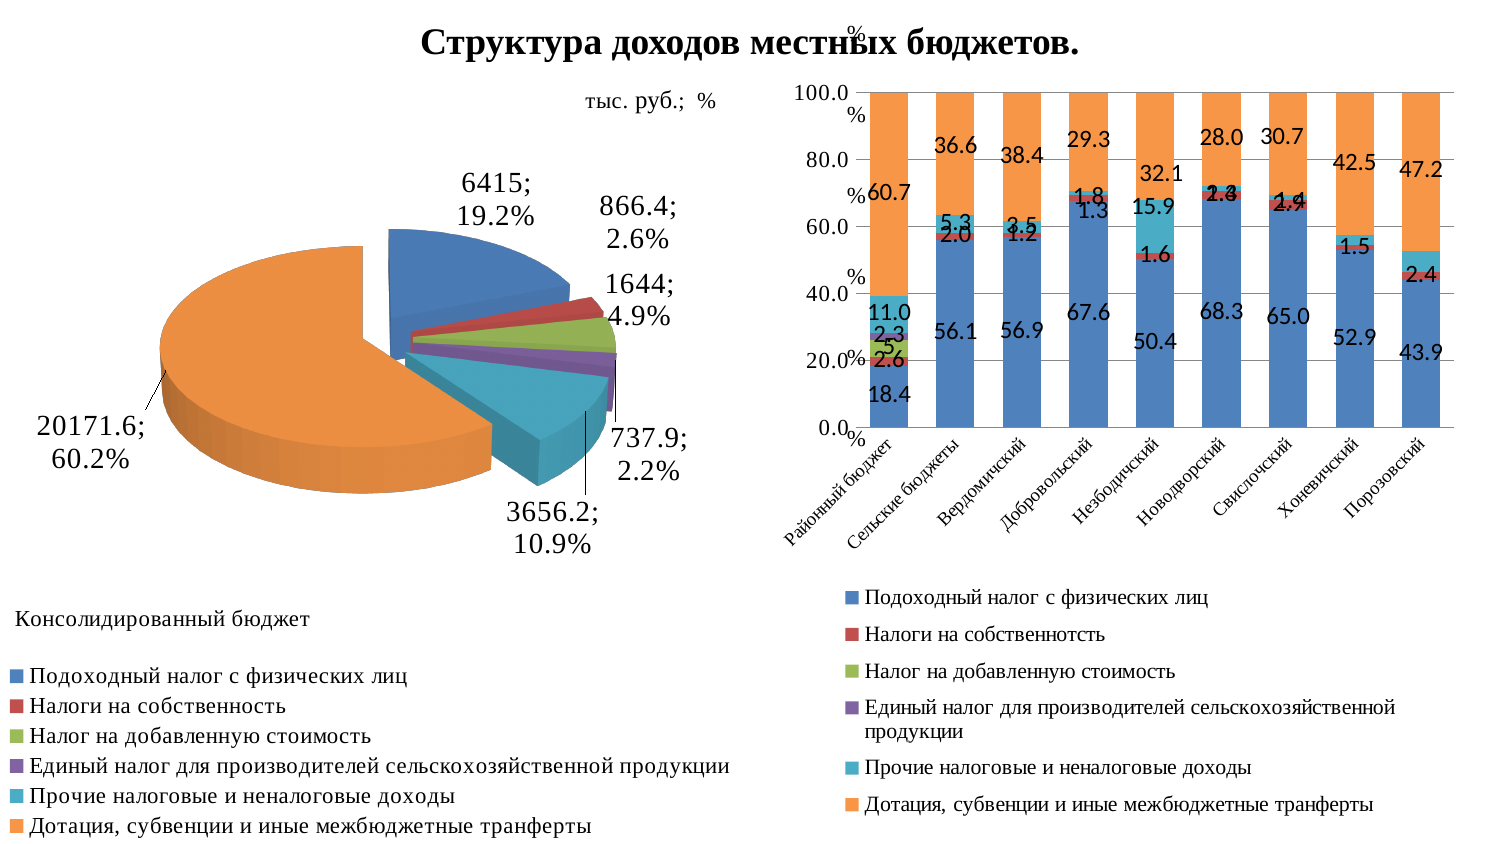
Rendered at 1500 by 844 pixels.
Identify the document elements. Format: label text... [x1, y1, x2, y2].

title Структура доходов местных бюджетов. [75, 0, 760, 80]
chart [0, 79, 738, 844]
chart [762, 0, 1500, 844]
